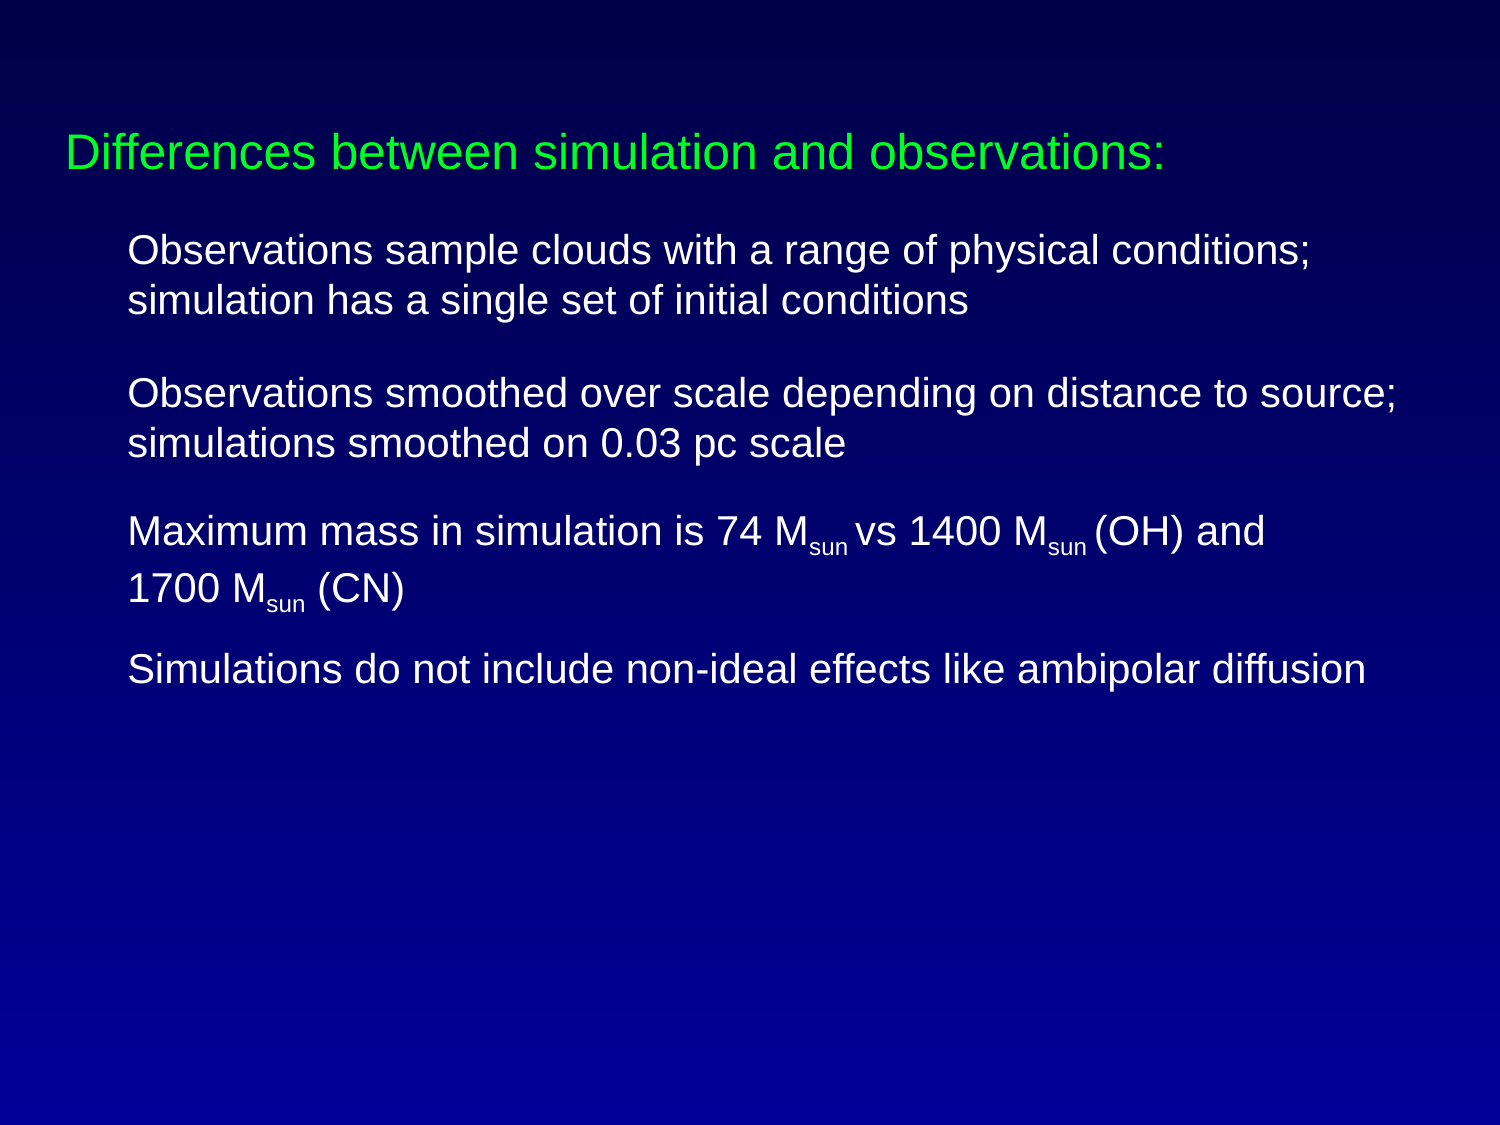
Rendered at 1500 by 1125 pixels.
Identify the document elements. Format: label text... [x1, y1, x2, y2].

text_box Observations smoothed over scale depending on distance to source; simulations smoothed on 0.03 pc scale [112, 358, 1475, 474]
text_box Simulations do not include non-ideal effects like ambipolar diffusion [112, 634, 1450, 700]
text_box Observations sample clouds with a range of physical conditions; simulation has a single set of initial conditions [112, 215, 1400, 331]
text_box Differences between simulation and observations: [49, 112, 1325, 188]
text_box Maximum mass in simulation is 74 Msun vs 1400 Msun (OH) and 1700 Msun (CN) [112, 496, 1313, 625]
